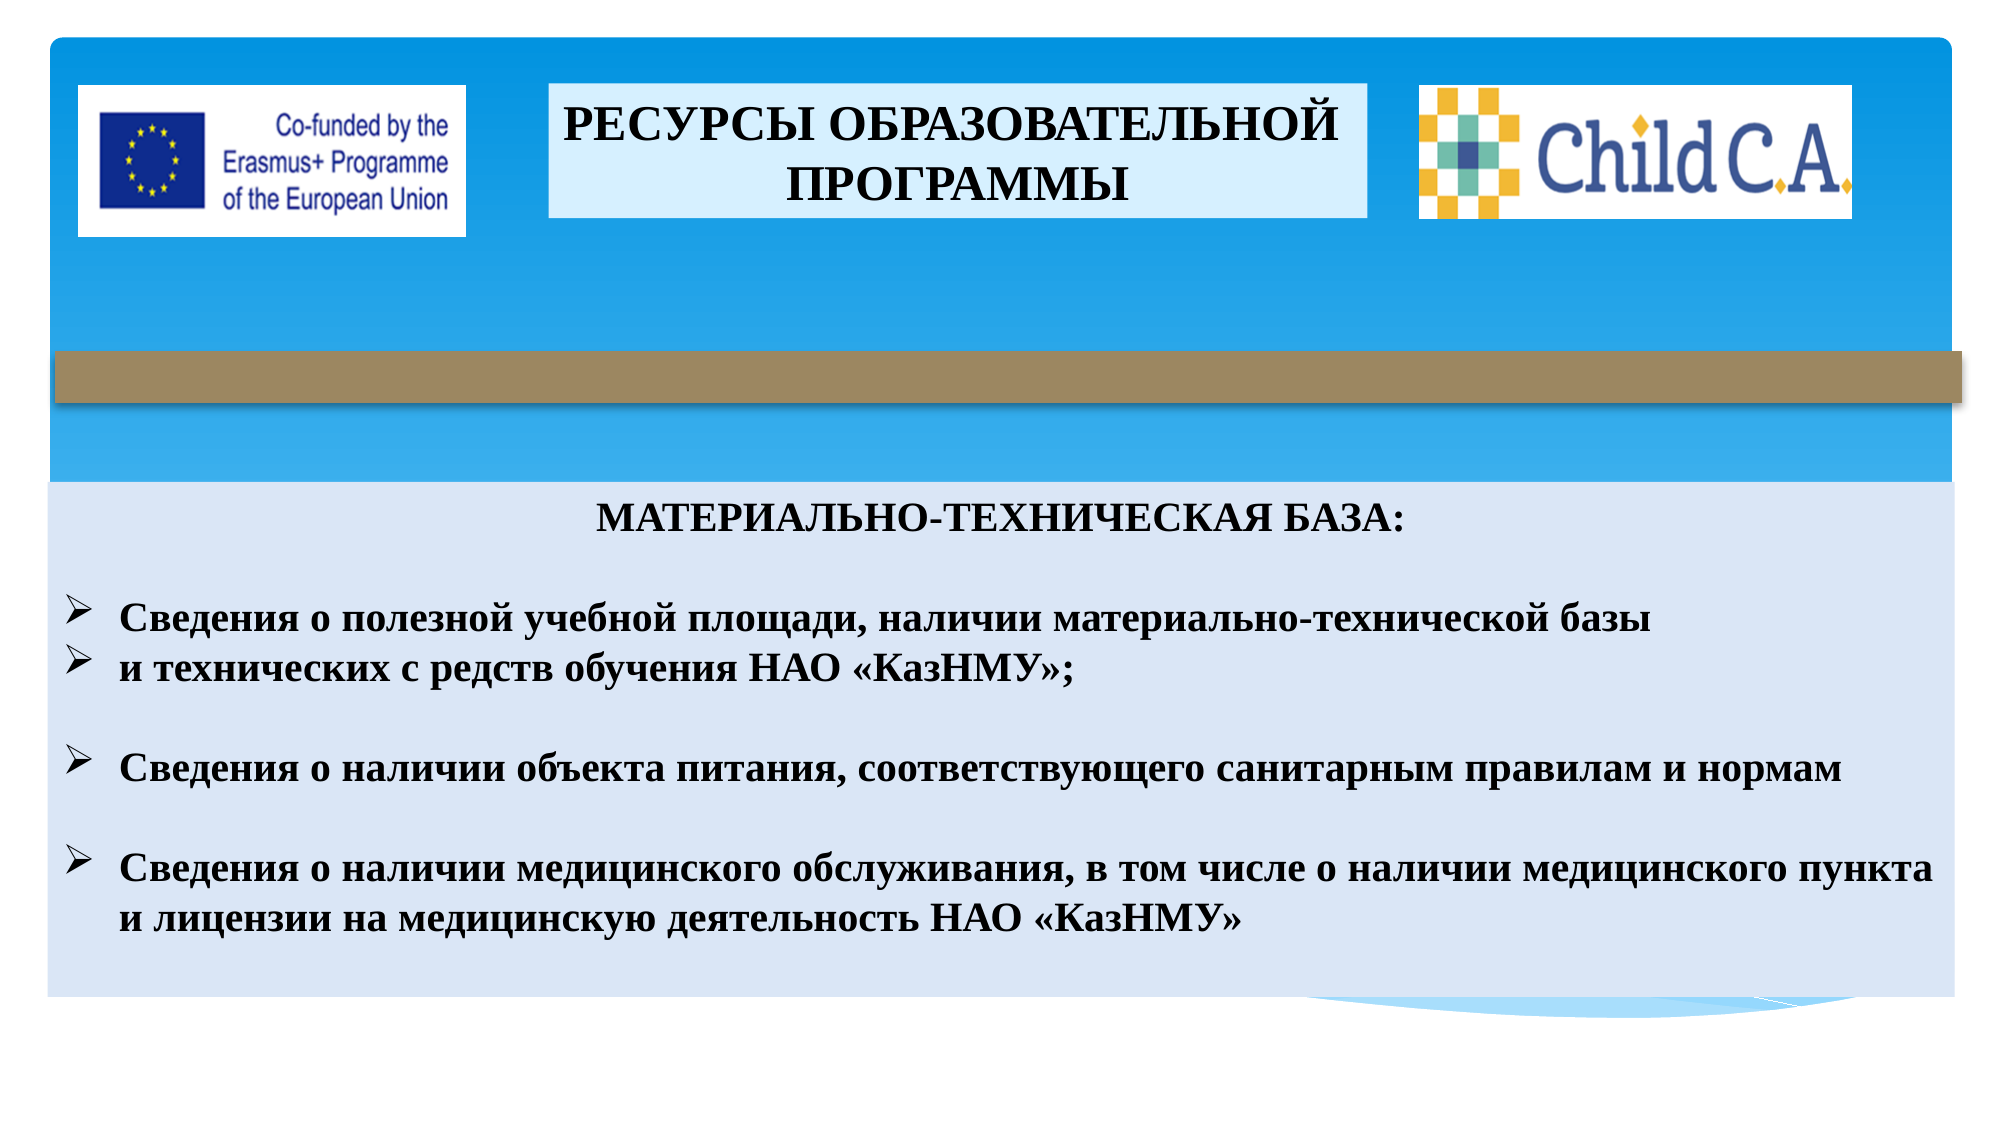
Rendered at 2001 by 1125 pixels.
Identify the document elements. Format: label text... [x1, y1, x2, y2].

text_box РЕСУРСЫ ОБРАЗОВАТЕЛЬНОЙ ПРОГРАММЫ [548, 83, 1368, 219]
picture [1419, 86, 1852, 219]
text_box МАТЕРИАЛЬНО-ТЕХНИЧЕСКАЯ БАЗА: Сведения о полезной учебной площади, наличии материально-технической базы и технических с редств обучения НАО «КазНМУ»; Сведения о наличии объекта питания, соответствующего санитарным правилам и нормам Сведения о наличии медицинского обслуживания, в том числе о наличии медицинского пункта и лицензии на медицинскую деятельность НАО «КазНМУ» [47, 481, 1955, 997]
picture [78, 86, 466, 237]
